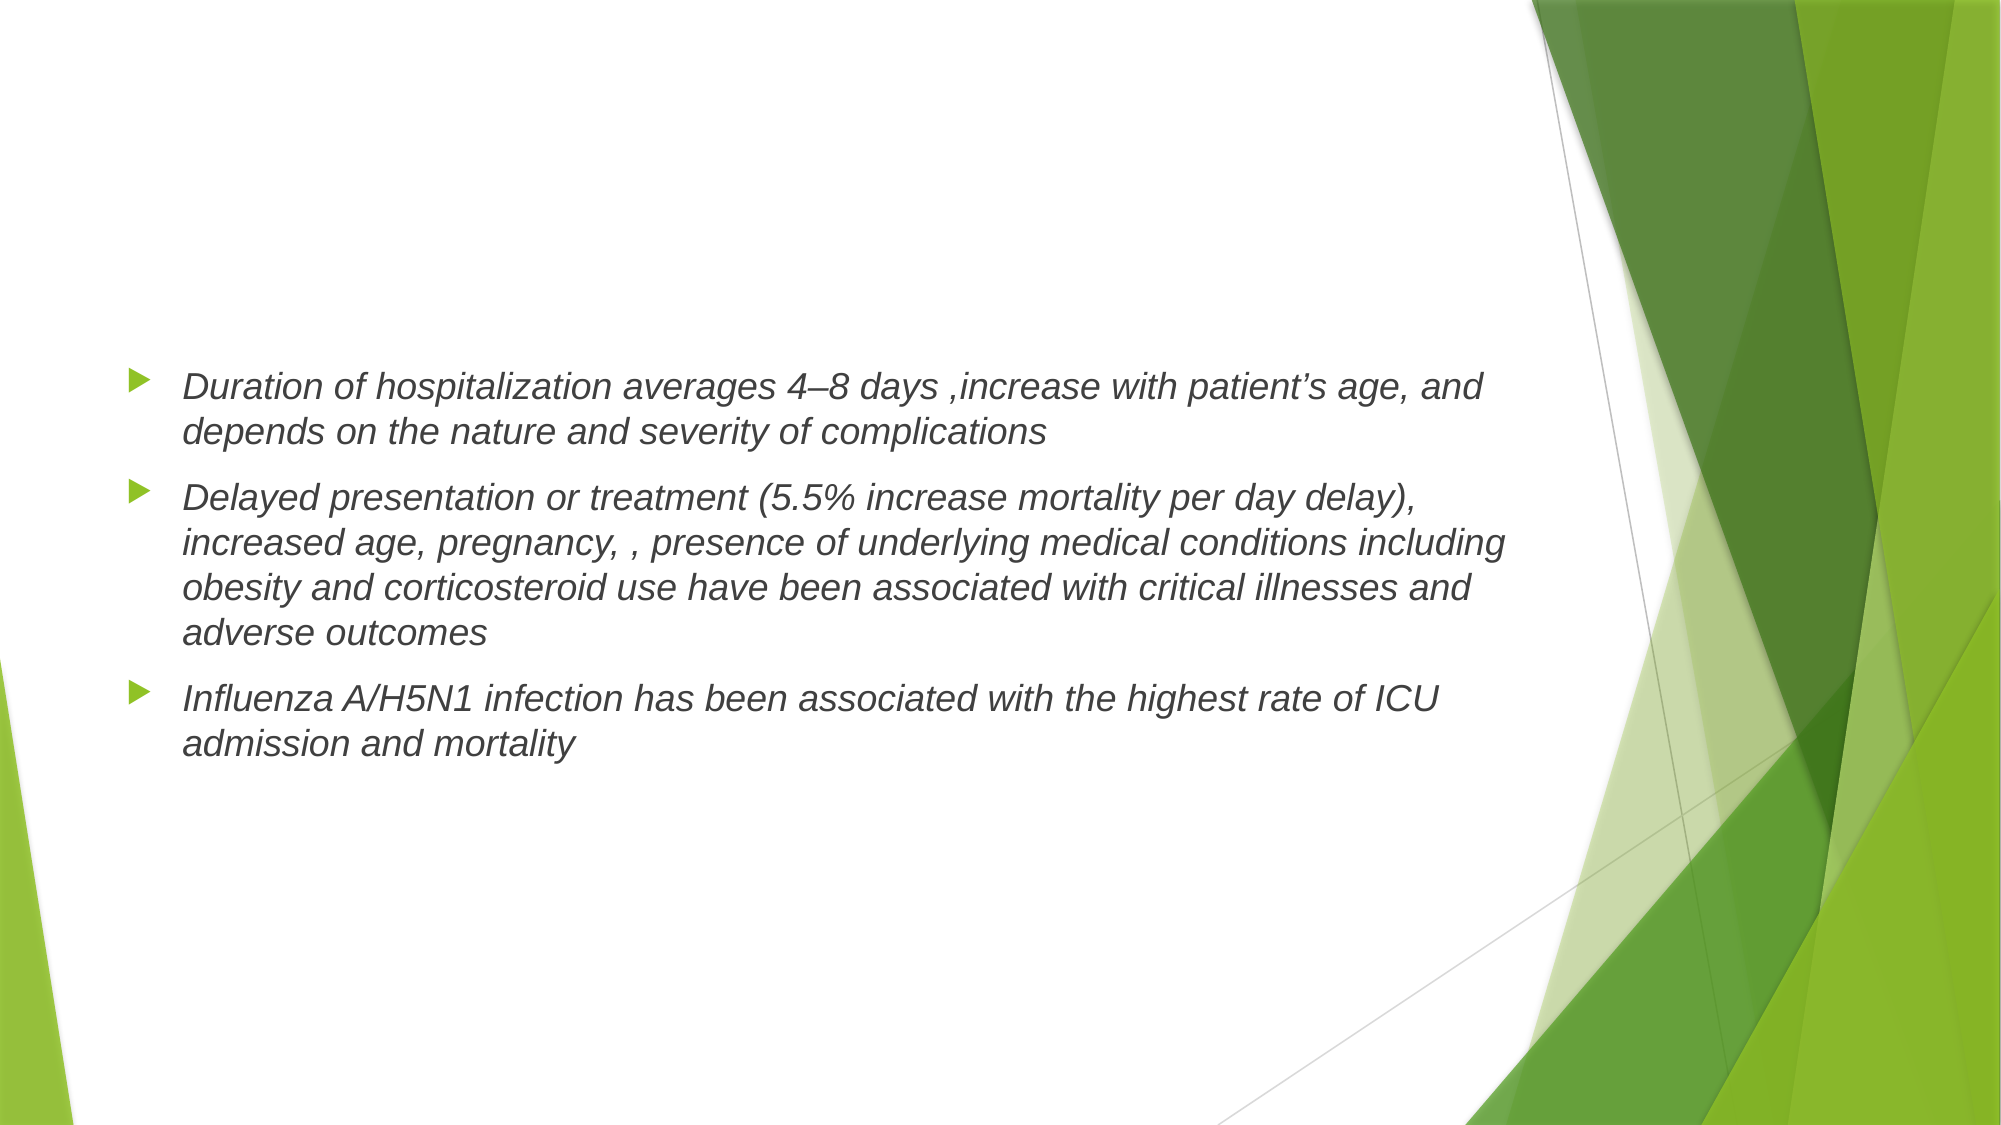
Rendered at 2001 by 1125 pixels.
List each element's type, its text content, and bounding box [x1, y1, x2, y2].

list Duration of hospitalization averages 4–8 days ,increase with patient’s age, and depends on the nature and severity of complications Delayed presentation or treatment (5.5% increase mortality per day delay), increased age, pregnancy, , presence of underlying medical conditions including obesity and corticosteroid use have been associated with critical illnesses and adverse outcomes Influenza A/H5N1 infection has been associated with the highest rate of ICU admission and mortality [111, 354, 1522, 992]
